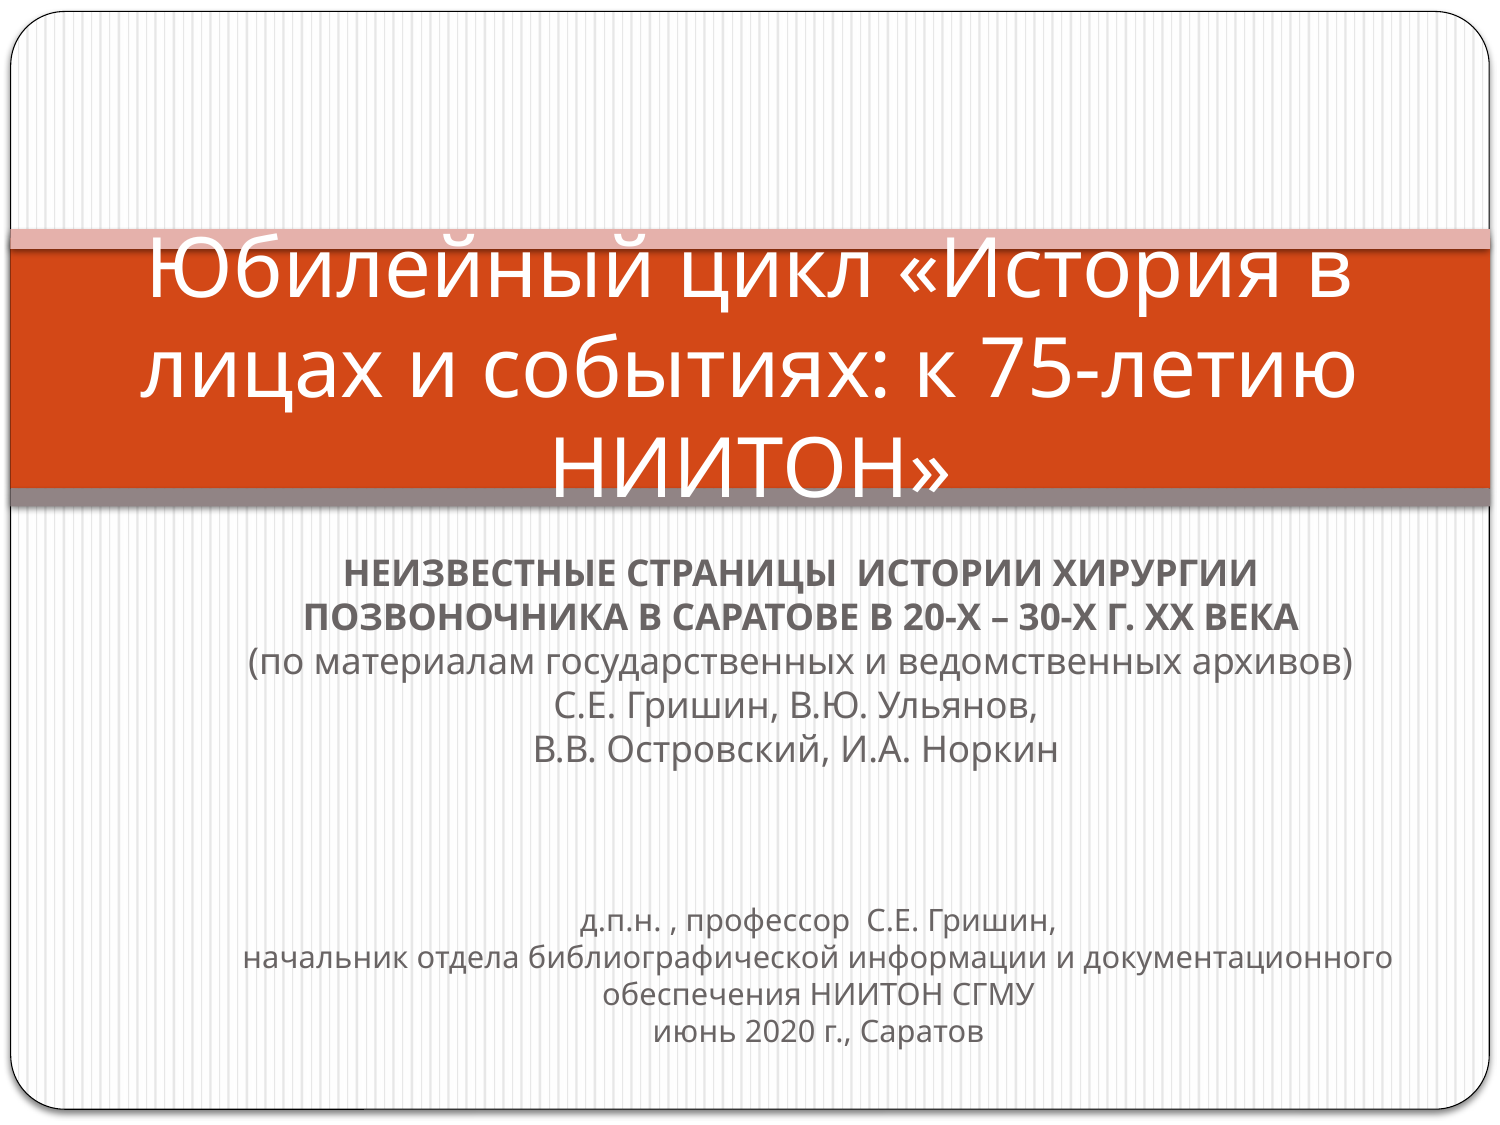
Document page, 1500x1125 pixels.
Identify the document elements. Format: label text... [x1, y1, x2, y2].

text_box НЕИЗВЕСТНЫЕ СТРАНИЦЫ ИСТОРИИ ХИРУРГИИ ПОЗВОНОЧНИКА В САРАТОВЕ В 20-Х – 30-Х Г. ХХ ВЕКА (по материалам государственных и ведомственных архивов) С.Е. Гришин, В.Ю. Ульянов, В.В. Островский, И.А. Норкин [194, 541, 1408, 780]
title Юбилейный цикл «История в лицах и событиях: к 75-летию НИИТОН» [75, 247, 1425, 489]
subtitle д.п.н. , профессор С.Е. Гришин, начальник отдела библиографической информации и документационного обеспечения НИИТОН СГМУ июнь 2020 г., Саратов [212, 893, 1425, 1059]
